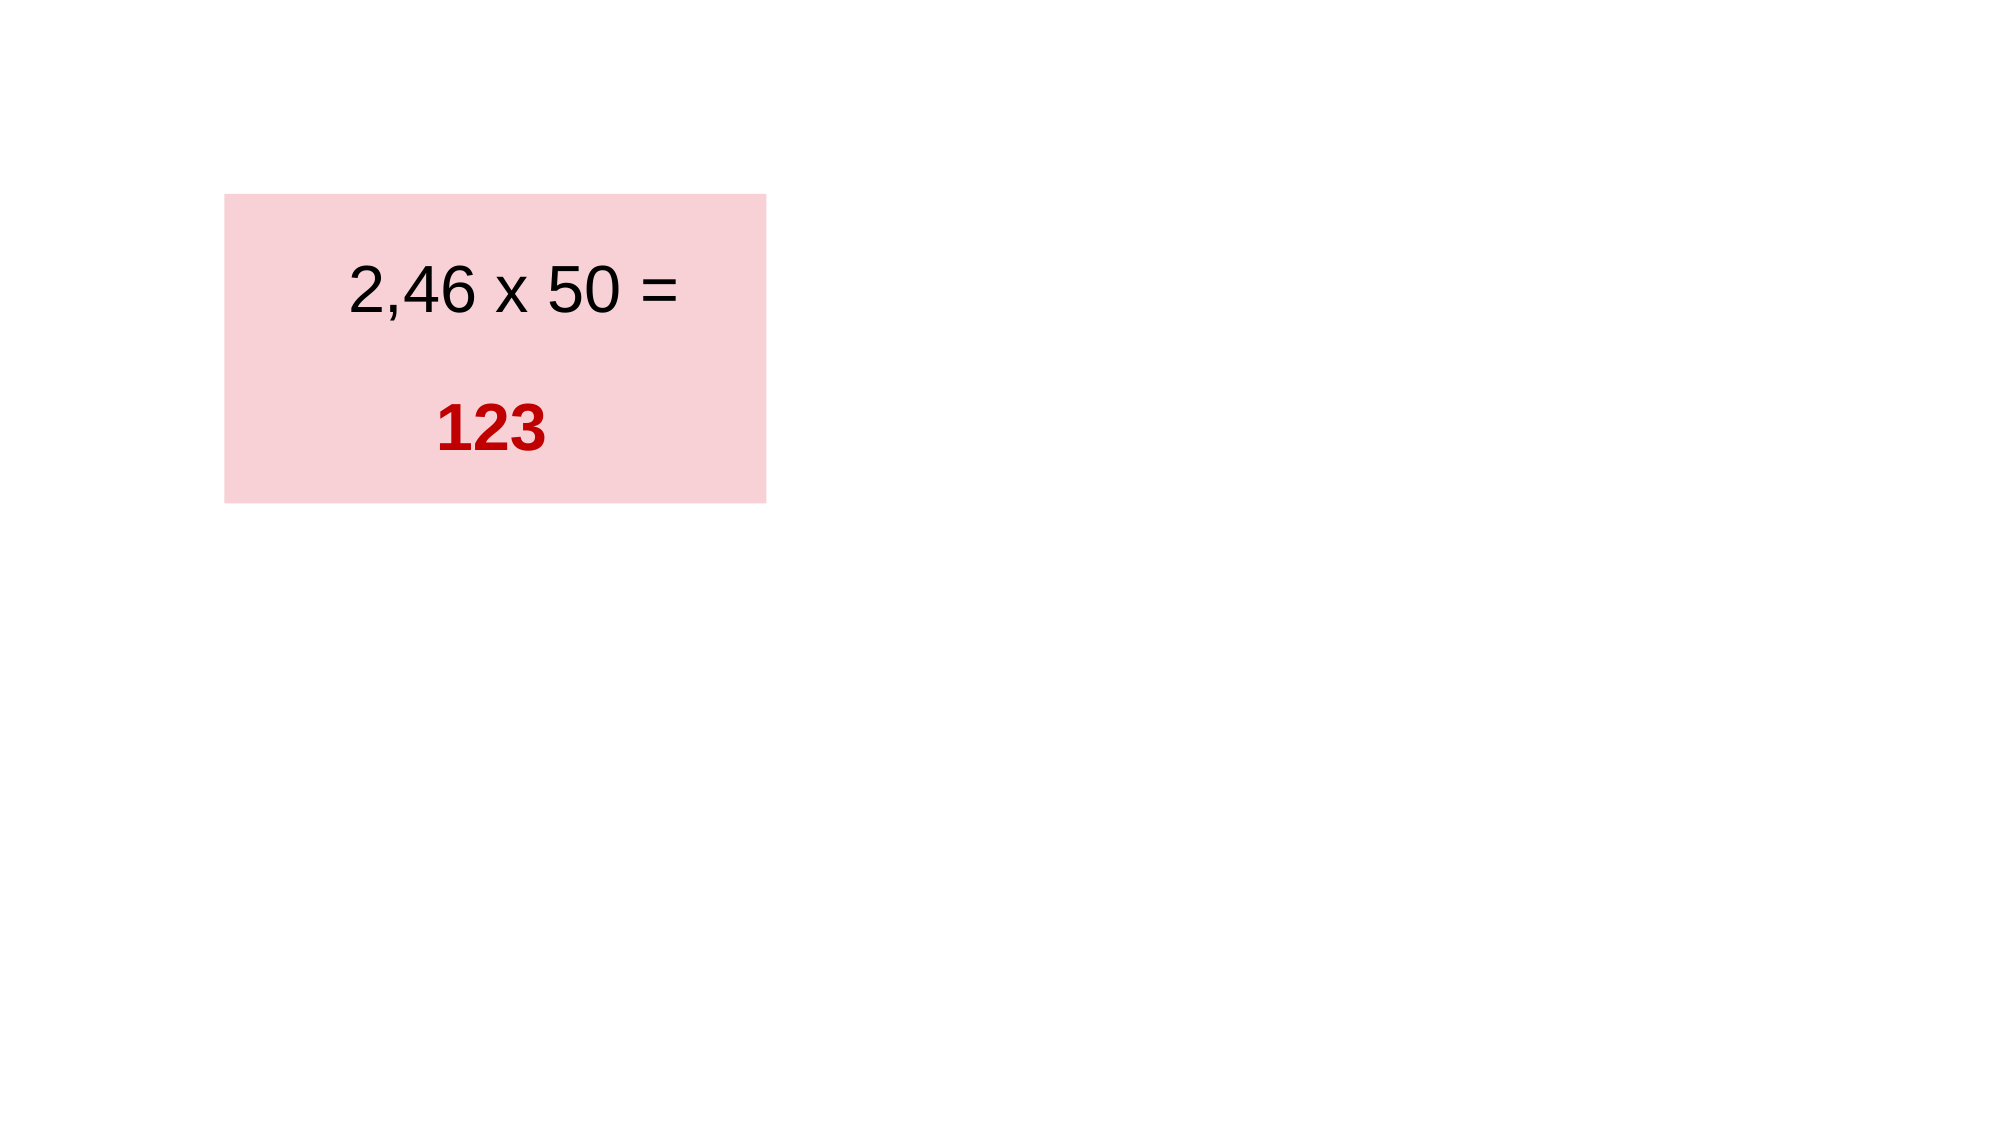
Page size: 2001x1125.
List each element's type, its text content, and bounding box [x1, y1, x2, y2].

text_box 2,46 x 50 = [224, 193, 767, 504]
text_box 123 [363, 376, 620, 471]
